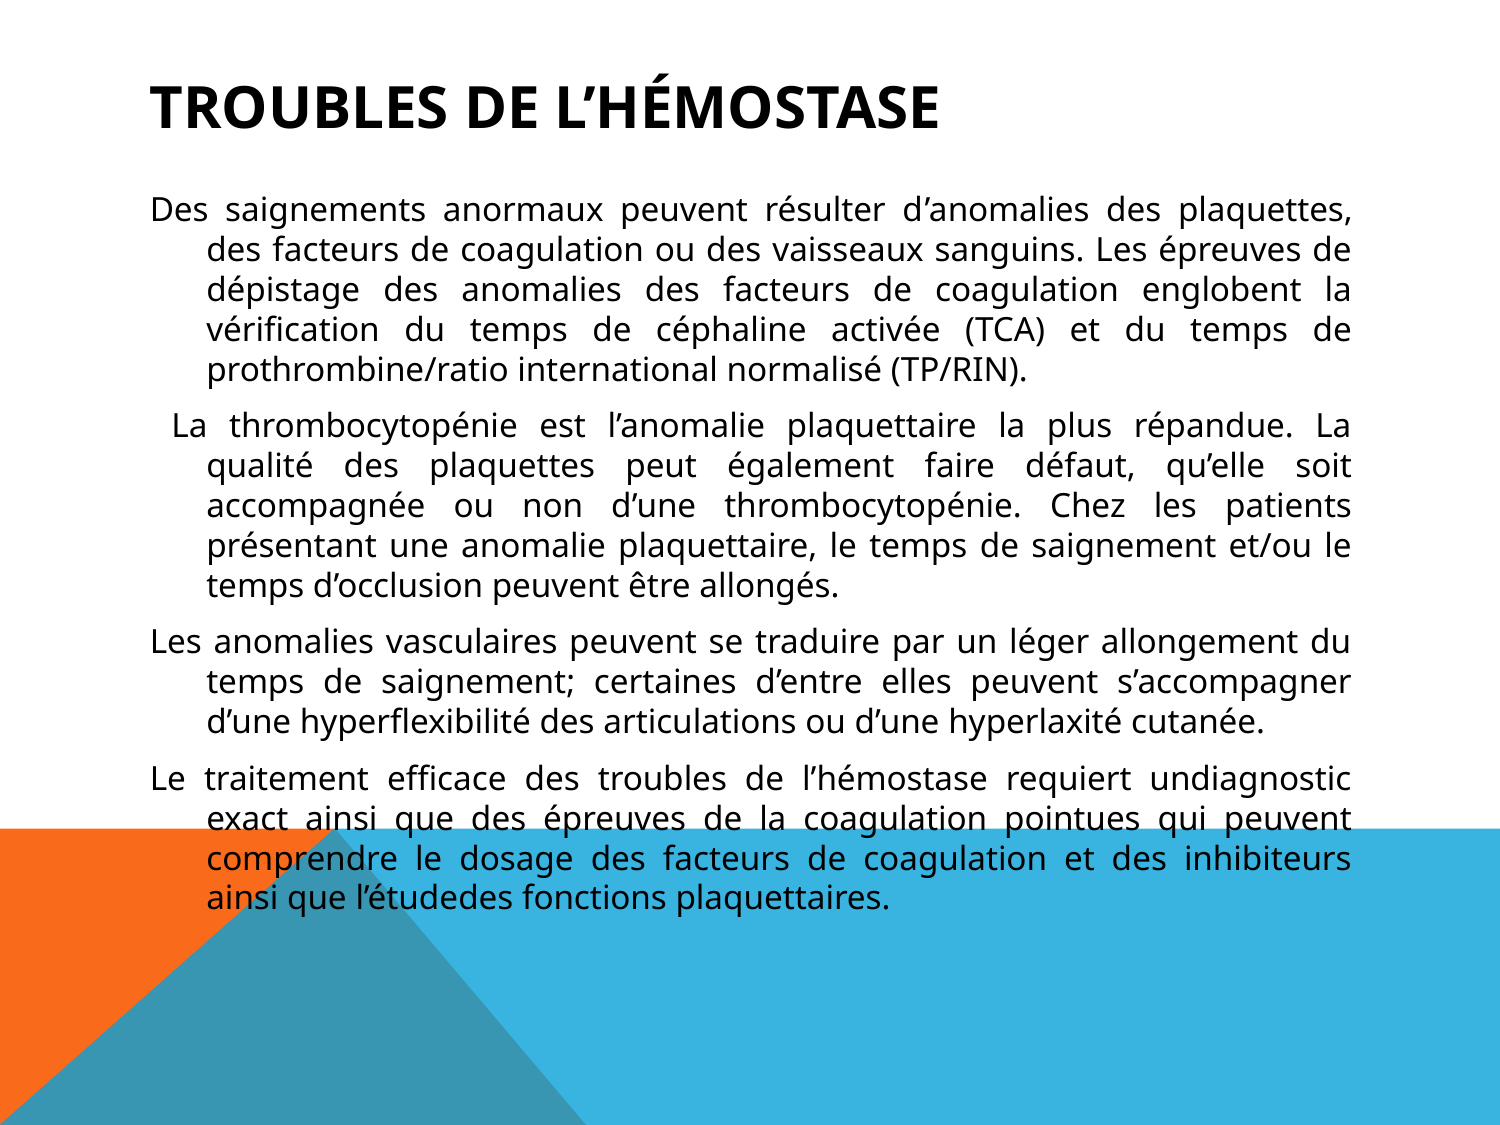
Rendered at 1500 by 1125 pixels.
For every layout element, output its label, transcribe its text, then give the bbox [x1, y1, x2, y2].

title TROUBLES DE L’HÉMOSTASE [134, 59, 1369, 150]
list Des saignements anormaux peuvent résulter d’anomalies des plaquettes, des facteurs de coagulation ou des vaisseaux sanguins. Les épreuves de dépistage des anomalies des facteurs de coagulation englobent la vérification du temps de céphaline activée (TCA) et du temps de prothrombine/ratio international normalisé (TP/RIN). La thrombocytopénie est l’anomalie plaquettaire la plus répandue. La qualité des plaquettes peut également faire défaut, qu’elle soit accompagnée ou non d’une thrombocytopénie. Chez les patients présentant une anomalie plaquettaire, le temps de saignement et/ou le temps d’occlusion peuvent être allongés. Les anomalies vasculaires peuvent se traduire par un léger allongement du temps de saignement; certaines d’entre elles peuvent s’accompagner d’une hyperflexibilité des articulations ou d’une hyperlaxité cutanée. Le traitement efficace des troubles de l’hémostase requiert undiagnostic exact ainsi que des épreuves de la coagulation pointues qui peuvent comprendre le dosage des facteurs de coagulation et des inhibiteurs ainsi que l’étudedes fonctions plaquettaires. [134, 180, 1369, 768]
